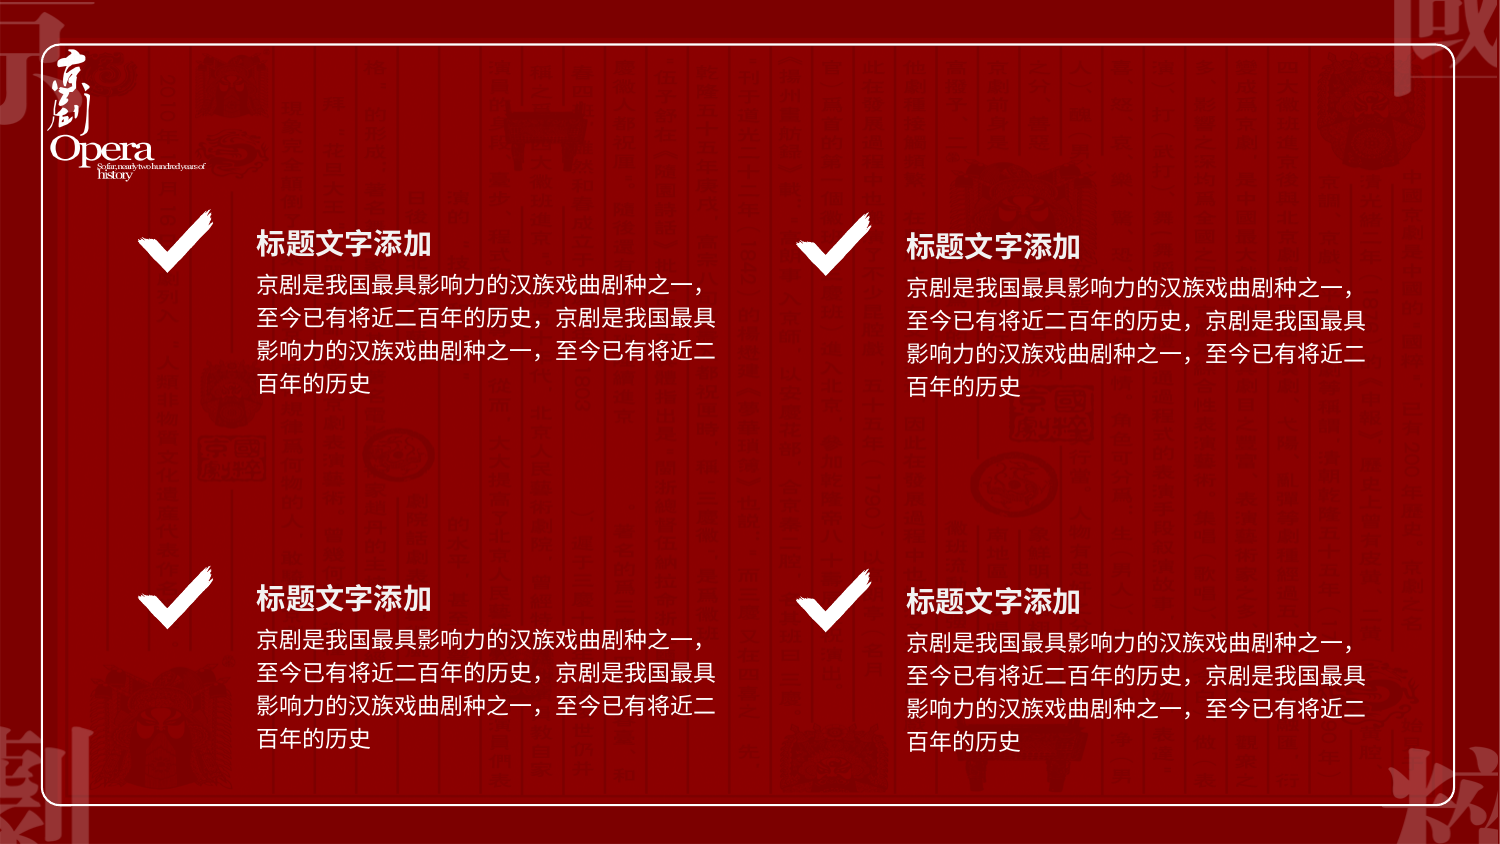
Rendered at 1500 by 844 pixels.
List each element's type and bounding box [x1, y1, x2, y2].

text_box [891, 568, 1400, 762]
text_box [241, 210, 751, 438]
text_box [241, 565, 751, 759]
text_box [891, 213, 1400, 407]
text_box [796, 568, 872, 633]
picture [0, 0, 1500, 844]
text_box [796, 212, 872, 276]
text_box [137, 209, 214, 273]
text_box [137, 565, 214, 630]
